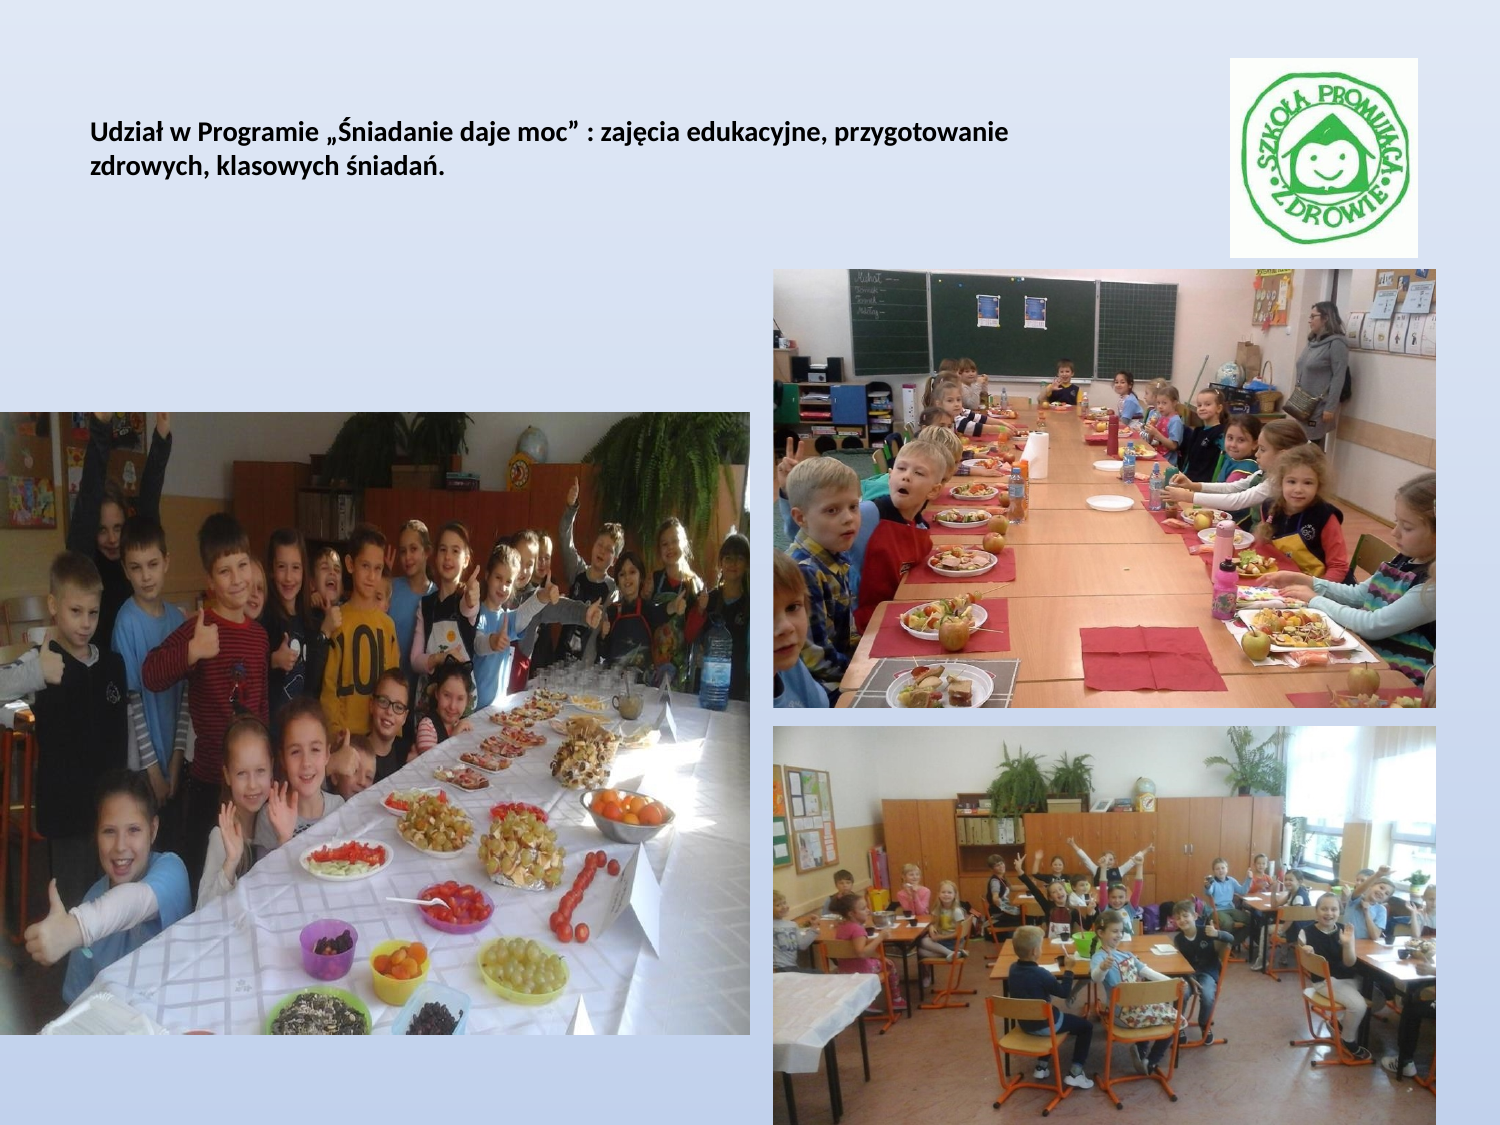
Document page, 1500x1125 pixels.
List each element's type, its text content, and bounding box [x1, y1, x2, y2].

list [773, 269, 1437, 708]
picture [1230, 58, 1419, 258]
title Udział w Programie „Śniadanie daje moc” : zajęcia edukacyjne, przygotowanie zdrowych, klasowych śniadań. [75, 45, 1425, 233]
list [0, 411, 751, 1036]
picture [773, 726, 1437, 1125]
